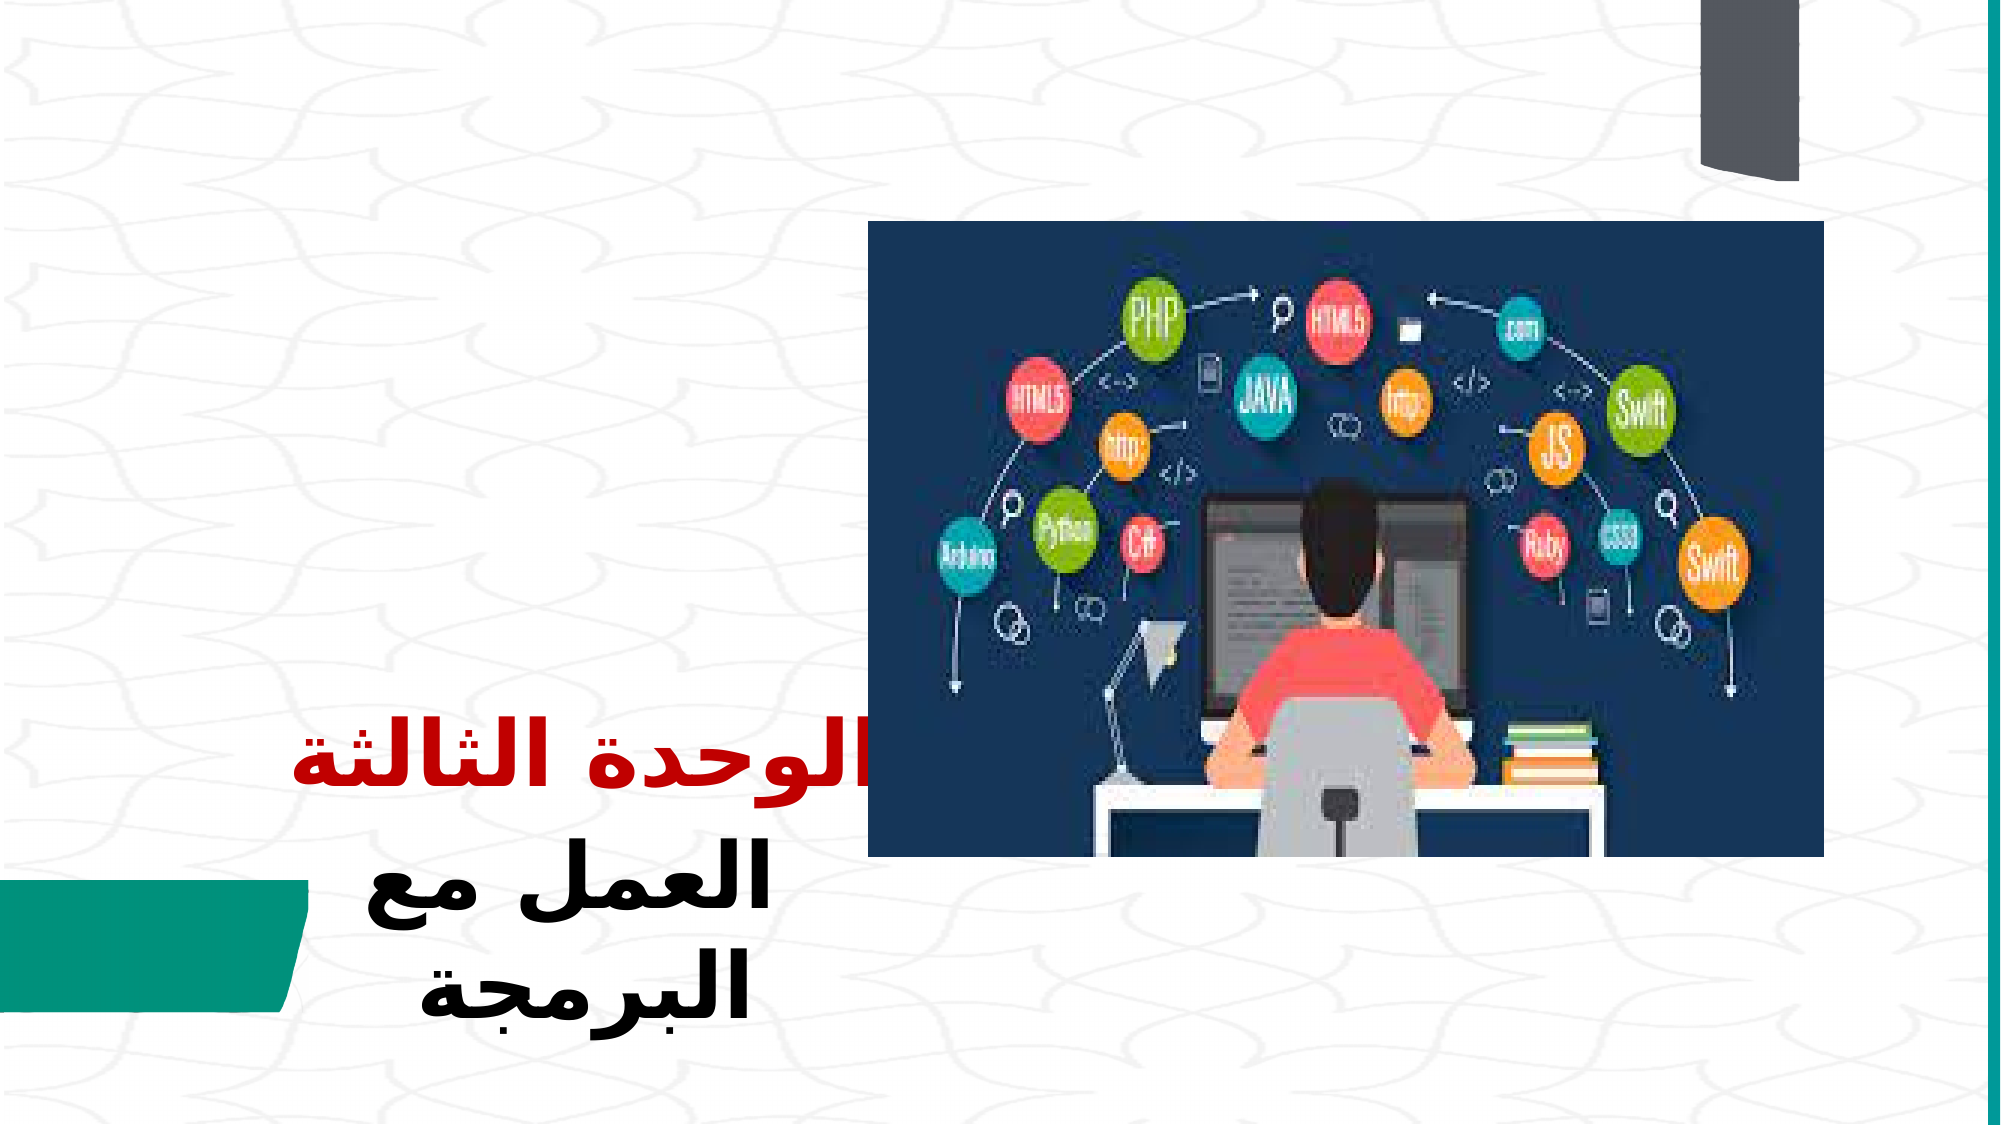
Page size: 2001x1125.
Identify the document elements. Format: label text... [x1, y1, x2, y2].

picture [0, 0, 2001, 1125]
text_box الوحدة الثالثة العمل مع البرمجة [211, 686, 929, 1045]
